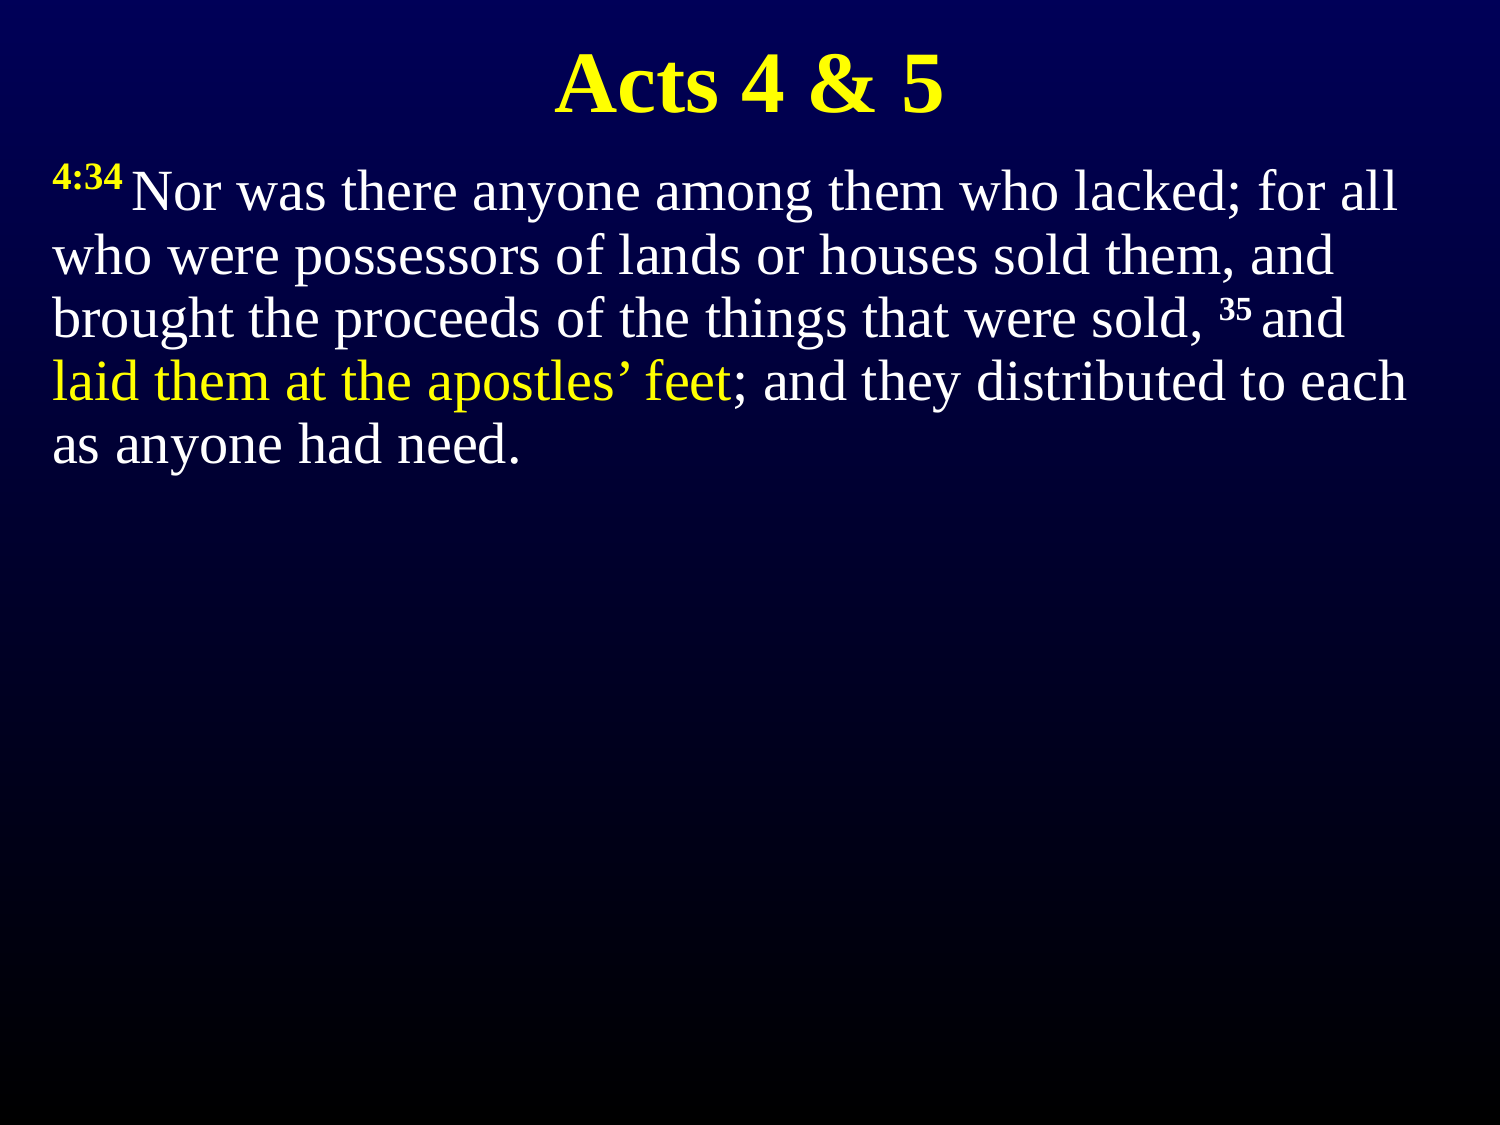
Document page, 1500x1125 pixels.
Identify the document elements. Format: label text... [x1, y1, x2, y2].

text_box 4:34 Nor was there anyone among them who lacked; for all who were possessors of lands or houses sold them, and brought the proceeds of the things that were sold, 35 and laid them at the apostles’ feet; and they distributed to each as anyone had need. [37, 145, 1463, 484]
title Acts 4 & 5 [112, 4, 1388, 145]
